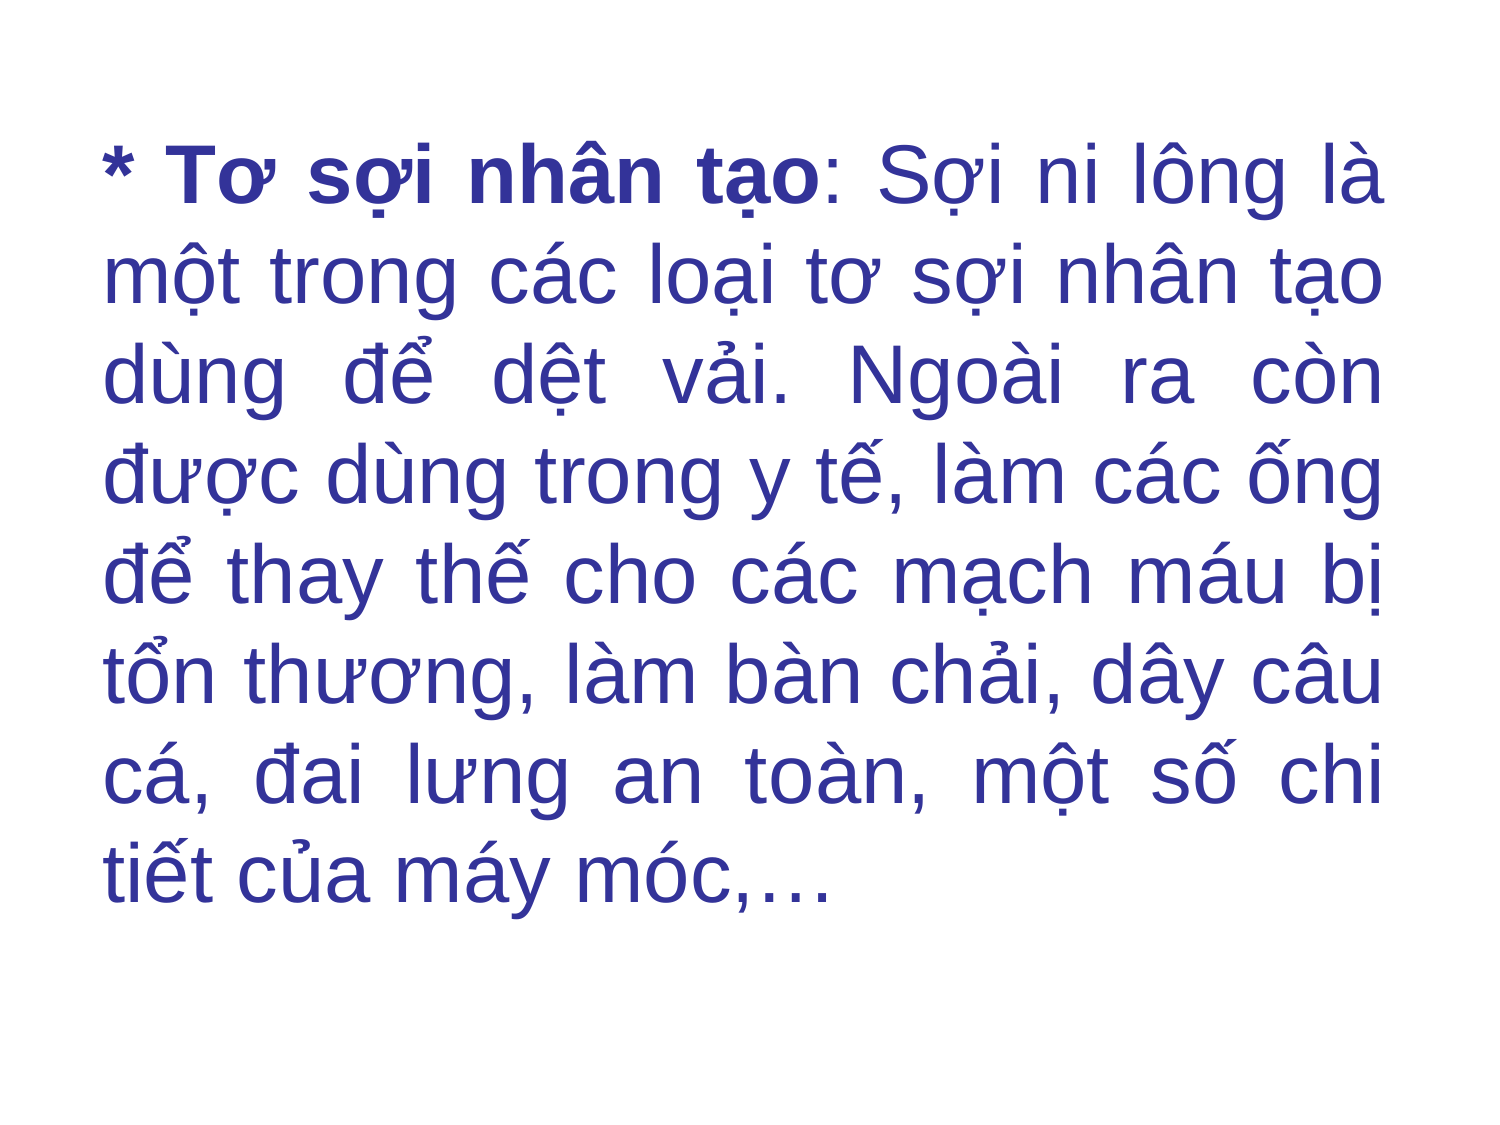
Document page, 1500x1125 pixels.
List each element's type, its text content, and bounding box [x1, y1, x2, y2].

text_box * Tơ sợi nhân tạo: Sợi ni lông là một trong các loại tơ sợi nhân tạo dùng để dệt vải. Ngoài ra còn được dùng trong y tế, làm các ống để thay thế cho các mạch máu bị tổn thương, làm bàn chải, dây câu cá, đai lưng an toàn, một số chi tiết của máy móc,… [87, 112, 1400, 927]
